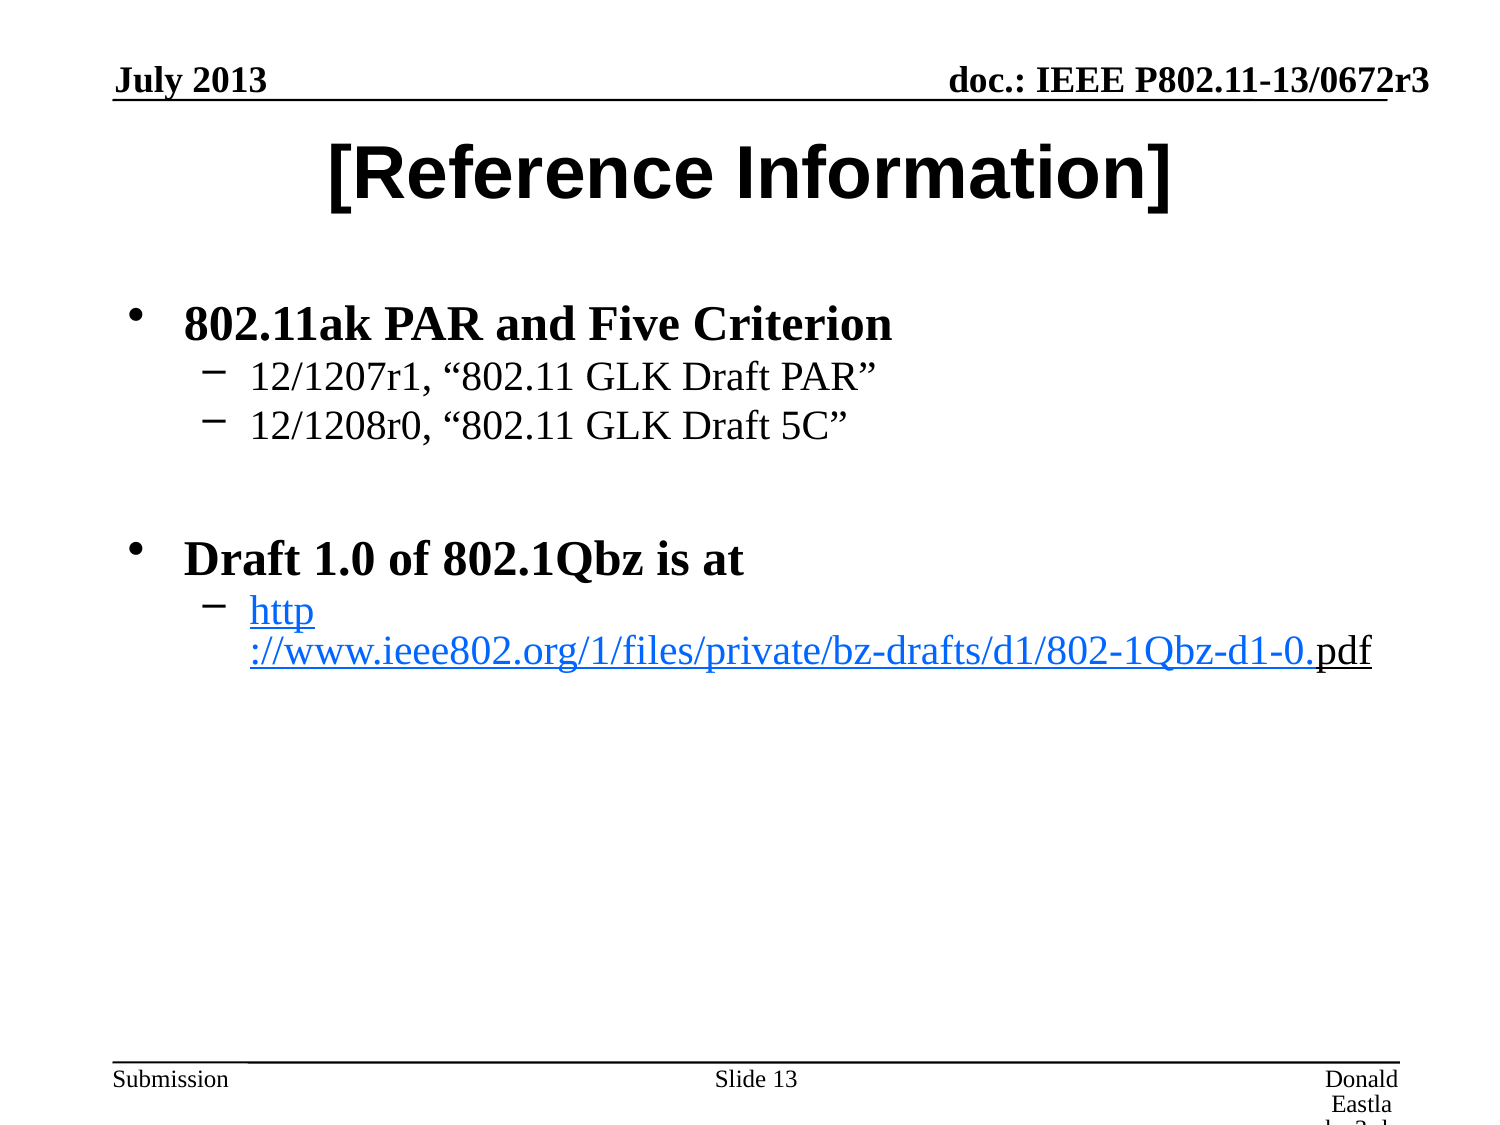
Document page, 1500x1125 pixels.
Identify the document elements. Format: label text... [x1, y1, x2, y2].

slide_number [114, 54, 290, 100]
slide_number Slide 13 [712, 1063, 800, 1093]
list 802.11ak PAR and Five Criterion 12/1207r1, “802.11 GLK Draft PAR” 12/1208r0, “802.11 GLK Draft 5C” Draft 1.0 of 802.1Qbz is at http://www.ieee802.org/1/files/private/bz-drafts/d1/802-1Qbz-d1-0.pdf [112, 224, 1388, 1063]
title [Reference Information] [112, 112, 1388, 224]
footer Donald Eastlake 3rd, Huawei Technologies [1325, 1062, 1402, 1093]
